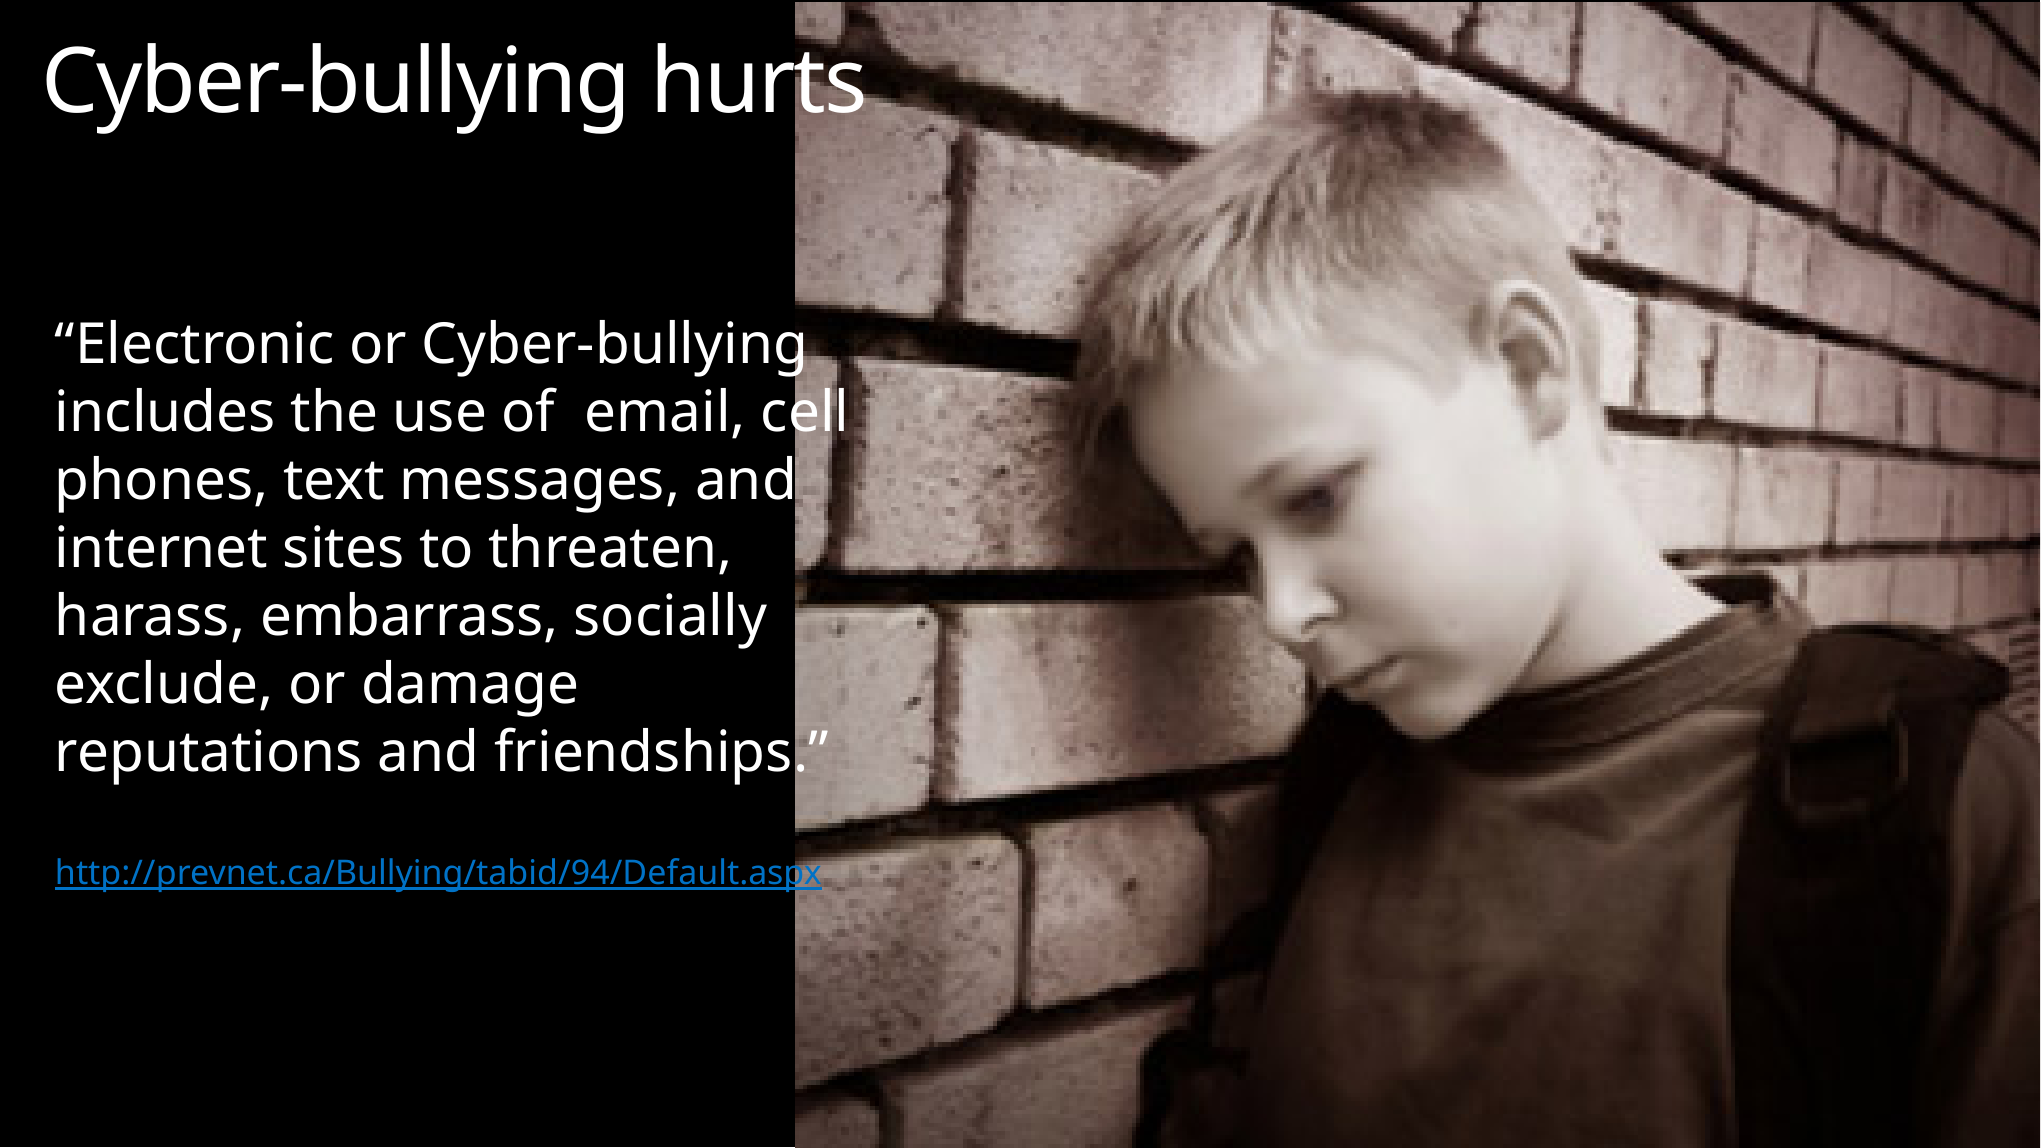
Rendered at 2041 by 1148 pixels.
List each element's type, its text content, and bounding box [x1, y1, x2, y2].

picture [794, 2, 2041, 1148]
text_box “Electronic or Cyber-bullying includes the use of email, cell phones, text messages, and internet sites to threaten, harass, embarrass, socially exclude, or damage reputations and friendships.” http://prevnet.ca/Bullying/tabid/94/Default.aspx [40, 299, 794, 905]
title Cyber-bullying hurts [17, 19, 794, 174]
